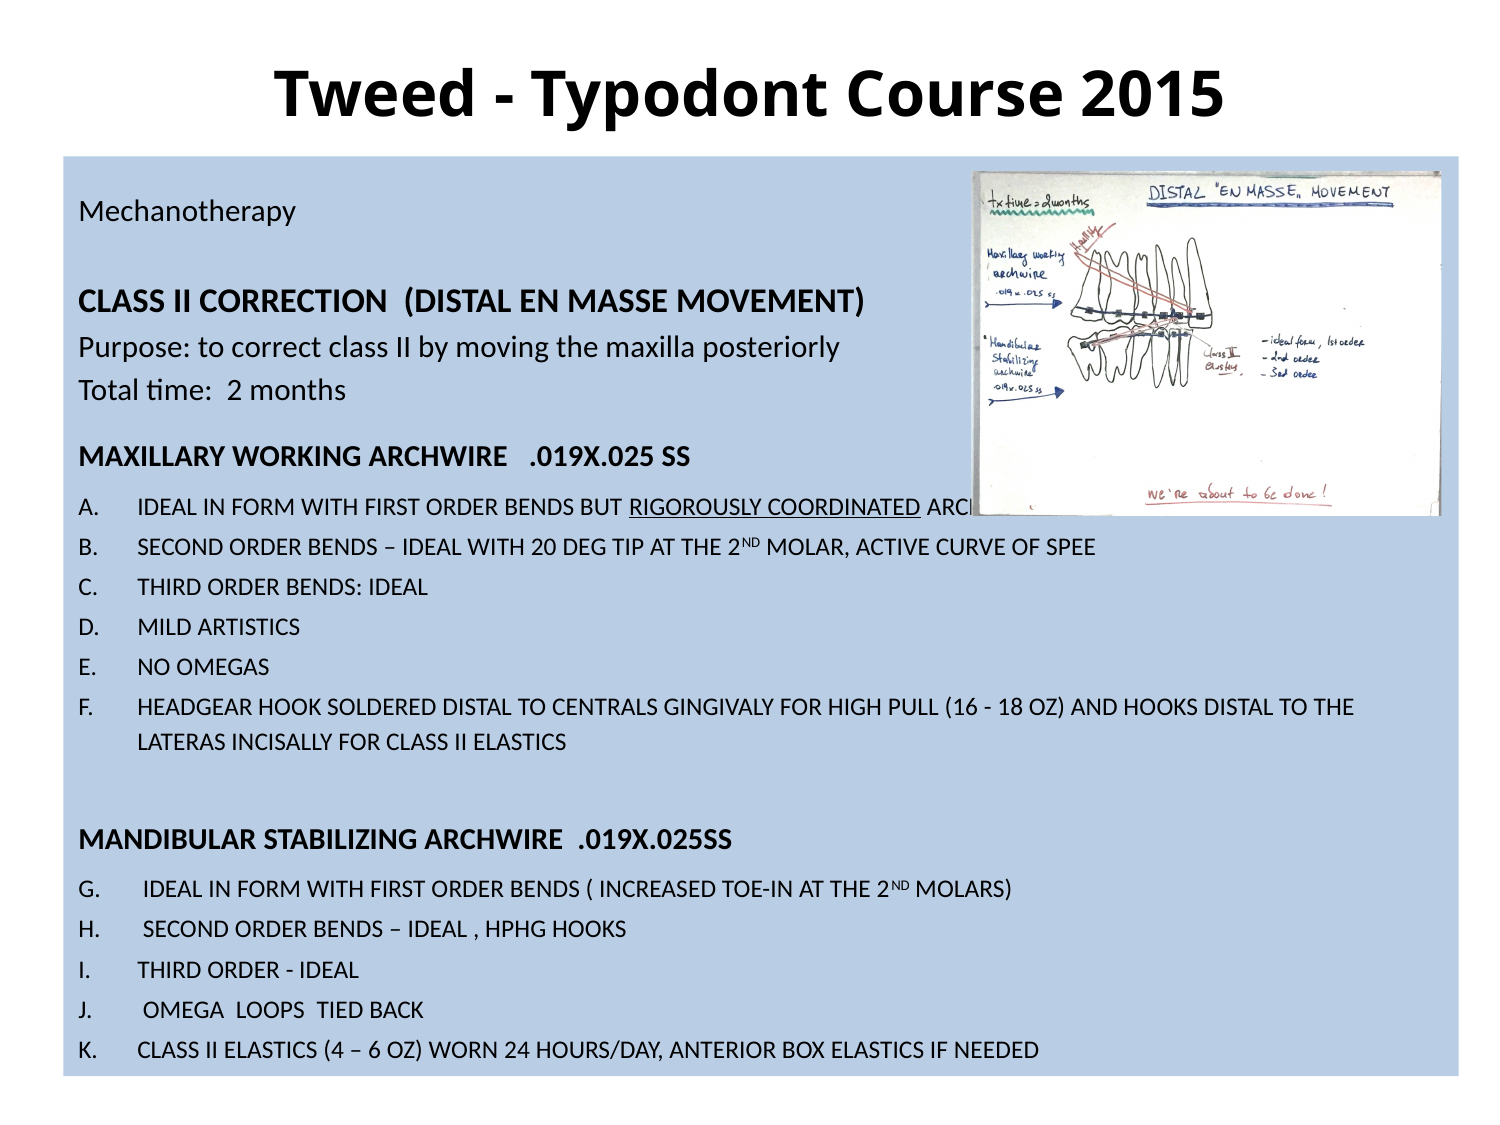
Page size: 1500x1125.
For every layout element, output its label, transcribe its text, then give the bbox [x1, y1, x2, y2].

list Mechanotherapy CLASS II CORRECTION (DISTAL EN MASSE MOVEMENT) Purpose: to correct class II by moving the maxilla posteriorly Total time: 2 months Maxillary Working Archwire .019x.025 ss ideal in form with first order bends but rigorously coordinated arch forms second order bends – ideal with 20 deg tip at the 2nd molar, active curve of spee third order bends: ideal mild artistics no omegas headgear hook soldered distal to centrals gingivaly for high pull (16 - 18 oz) and hooks distal to the lateras incisally for class ii elastics Mandibular Stabilizing Archwire .019x.025ss ideal in form with first order bends ( increased toe-in at the 2nd molars) second order bends – ideal , hphg hooks third order - ideal omega loops tied back class ii elastics (4 – 6 oz) worn 24 hours/day, anterior box elastics if needed [63, 156, 1459, 1077]
picture [971, 170, 1442, 516]
title Tweed - Typodont Course 2015 [75, 45, 1425, 233]
